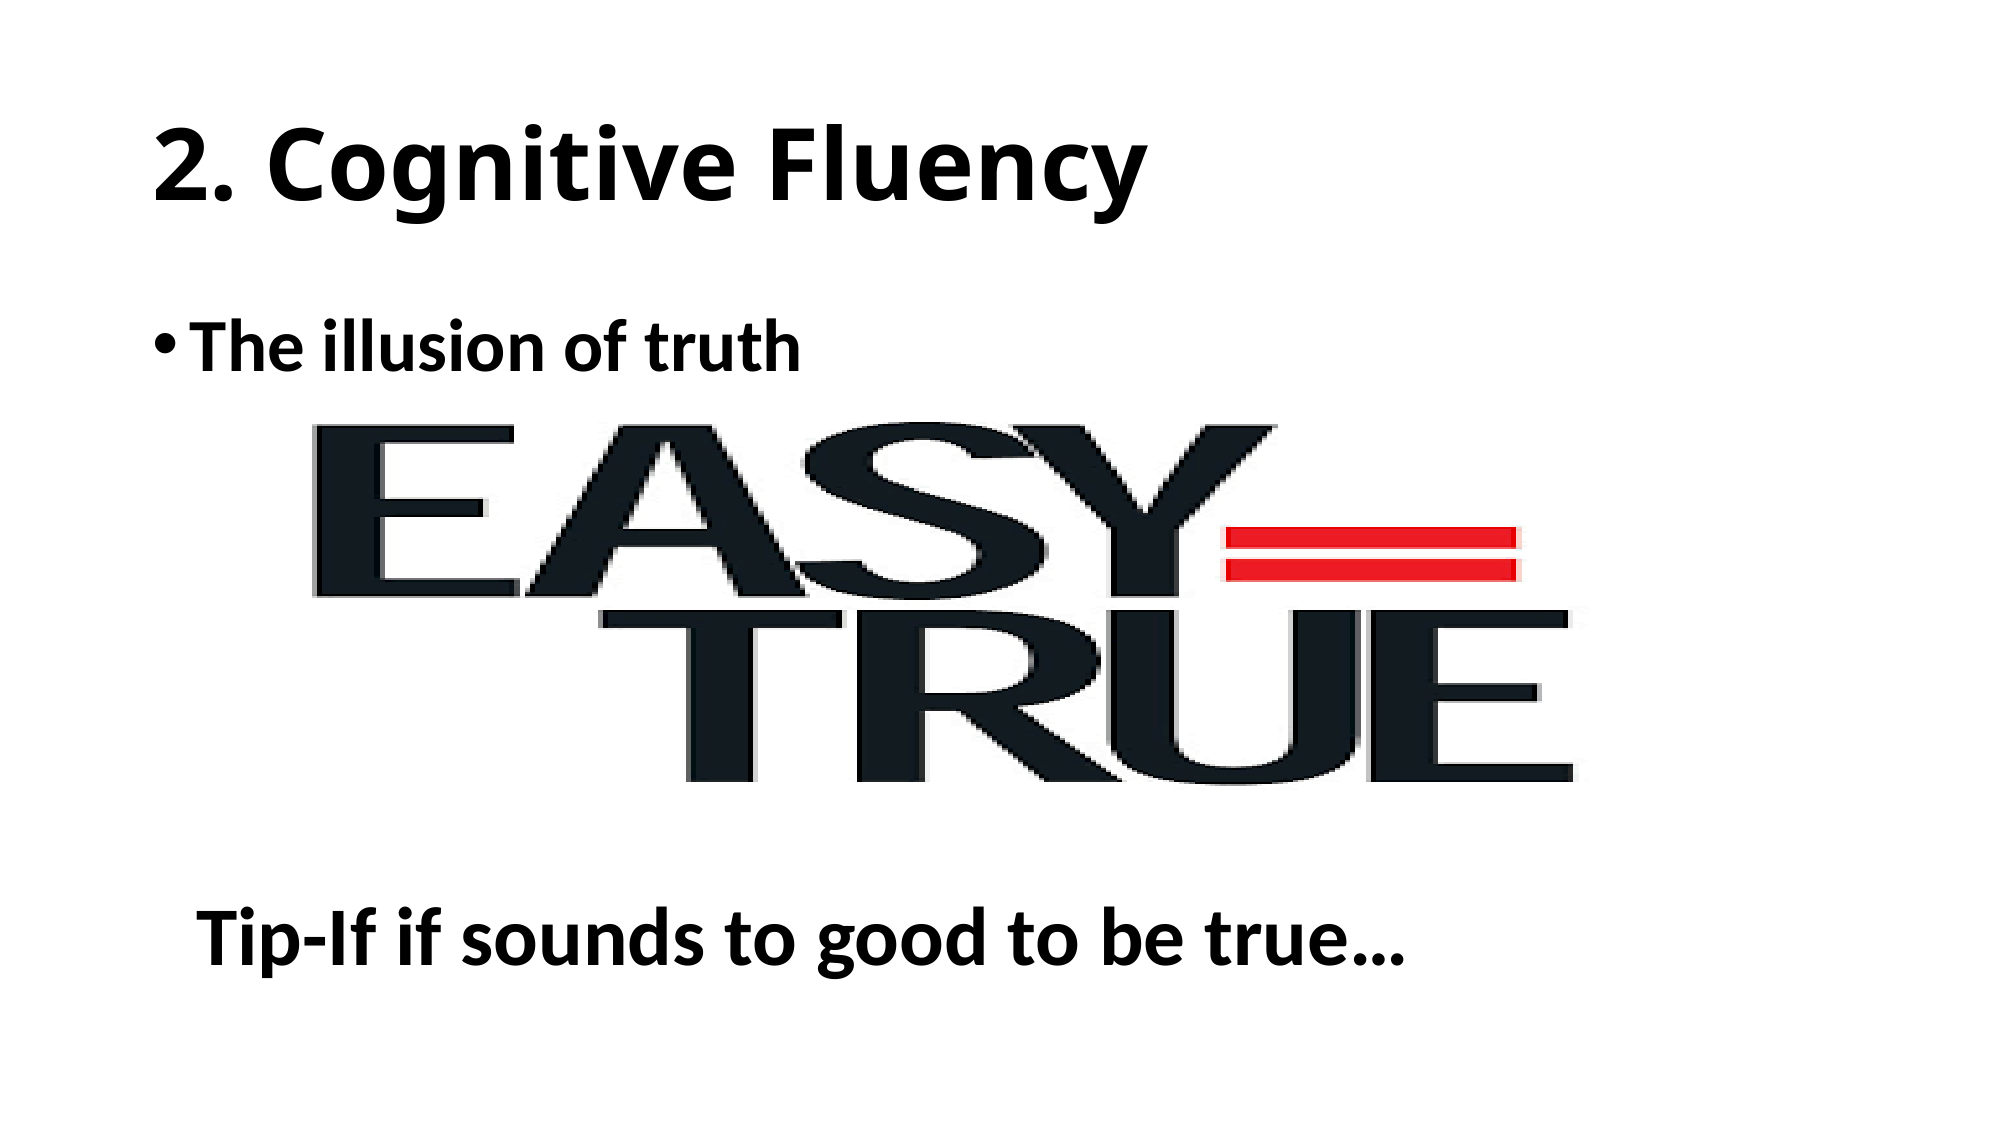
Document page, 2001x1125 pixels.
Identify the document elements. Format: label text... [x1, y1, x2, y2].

list The illusion of truth [137, 299, 1863, 1014]
picture [271, 414, 1657, 797]
text_box Tip-If if sounds to good to be true… [181, 874, 1529, 990]
title 2. Cognitive Fluency [137, 59, 1863, 278]
